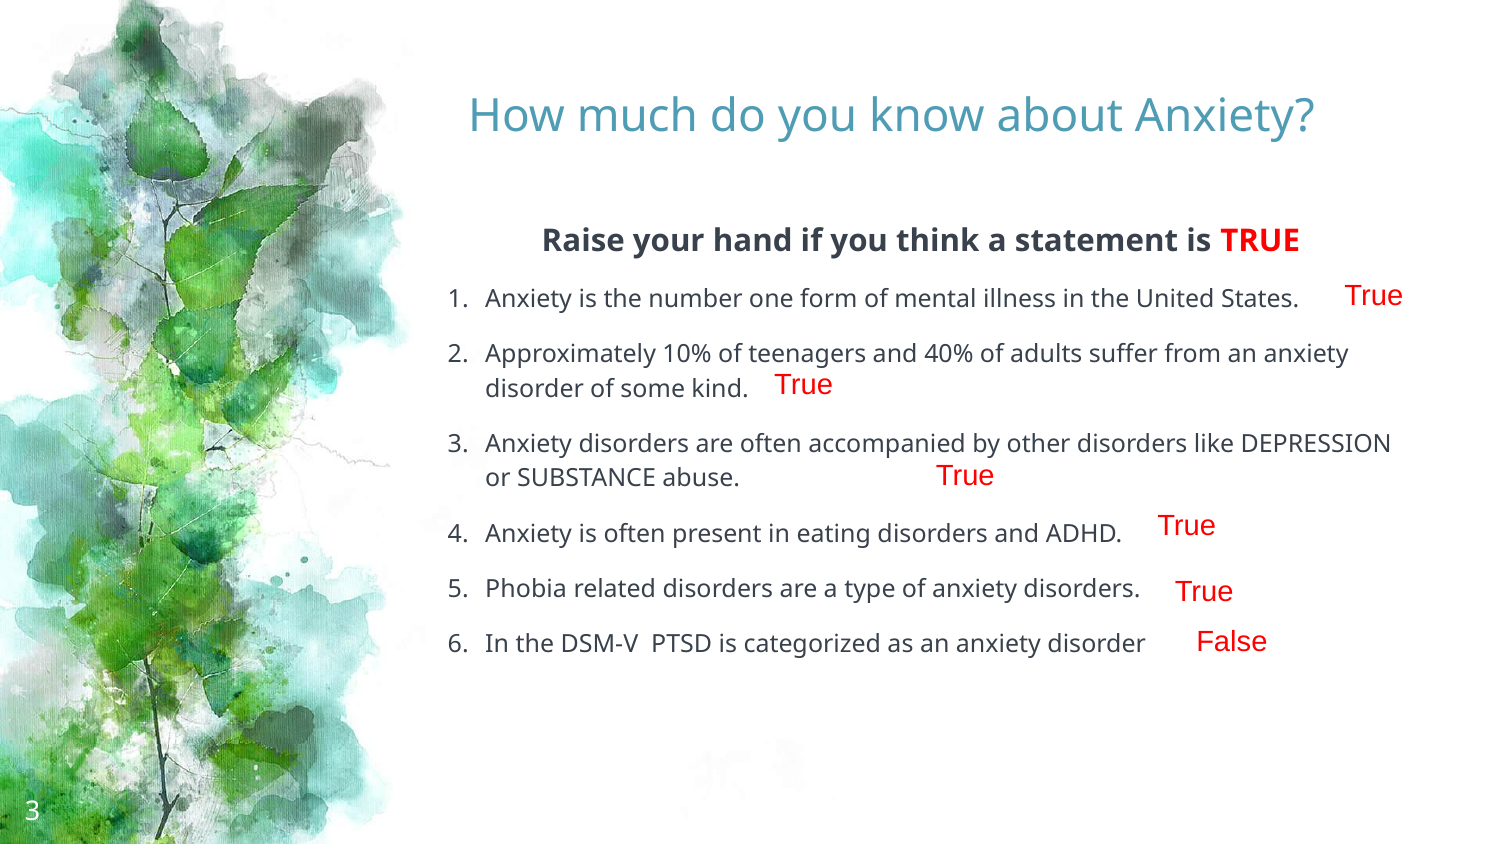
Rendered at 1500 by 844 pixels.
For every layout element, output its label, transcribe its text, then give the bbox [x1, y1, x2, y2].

list Raise your hand if you think a statement is TRUE Anxiety is the number one form of mental illness in the United States. Approximately 10% of teenagers and 40% of adults suffer from an anxiety disorder of some kind. Anxiety disorders are often accompanied by other disorders like DEPRESSION or SUBSTANCE abuse. Anxiety is often present in eating disorders and ADHD. Phobia related disorders are a type of anxiety disorders. In the DSM-V PTSD is categorized as an anxiety disorder [447, 214, 1395, 295]
text_box True [1142, 498, 1238, 549]
picture [0, 0, 1500, 844]
title How much do you know about Anxiety? [468, 0, 1425, 141]
text_box False [1181, 615, 1295, 666]
text_box True [921, 448, 1017, 499]
slide_number 3 [24, 779, 115, 844]
text_box True [759, 357, 855, 408]
text_box True [1329, 268, 1425, 319]
text_box True [1159, 564, 1256, 615]
